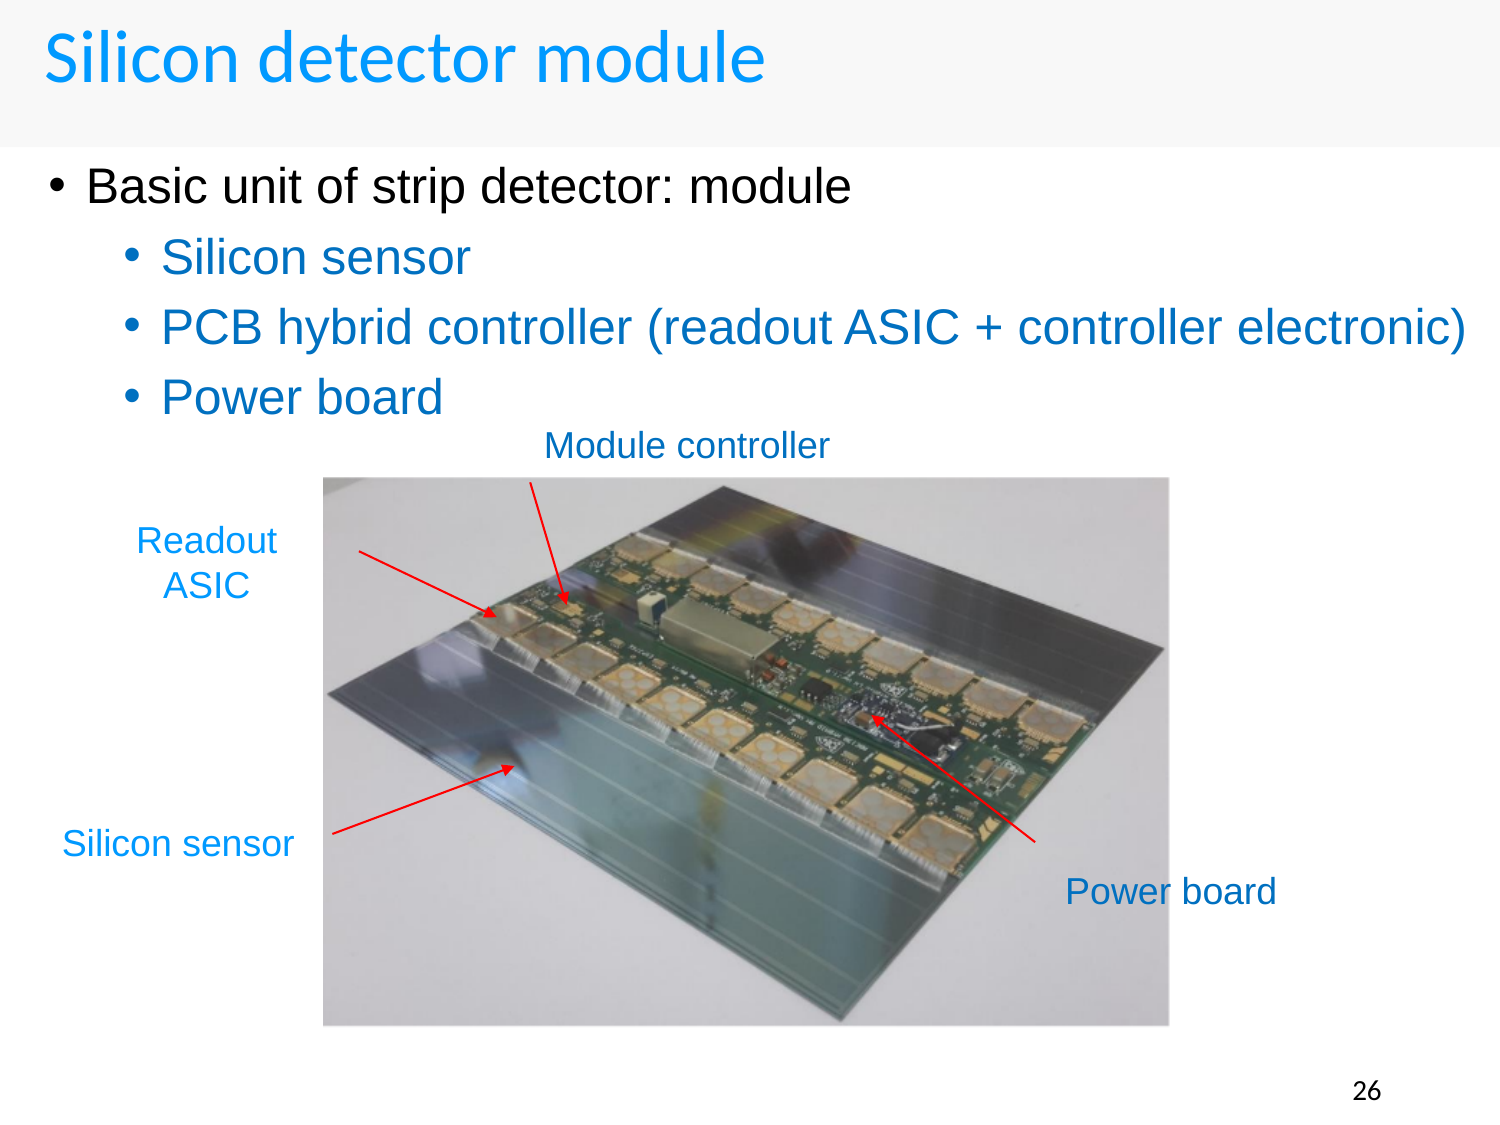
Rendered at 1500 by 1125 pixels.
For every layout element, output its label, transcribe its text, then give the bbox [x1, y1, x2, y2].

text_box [530, 482, 567, 605]
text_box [358, 551, 497, 618]
slide_number 26 [1059, 1059, 1397, 1120]
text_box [871, 714, 1036, 843]
text_box Power board [1177, 859, 1361, 920]
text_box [332, 765, 515, 834]
text_box Module controller [417, 413, 968, 474]
list Basic unit of strip detector: module Silicon sensor PCB hybrid controller (readout ASIC + controller electronic) Power board [0, 146, 1500, 462]
text_box Silicon sensor [32, 811, 323, 871]
text_box Readout ASIC [79, 508, 323, 614]
picture [323, 476, 1177, 1036]
title Silicon detector module [0, 0, 1500, 146]
